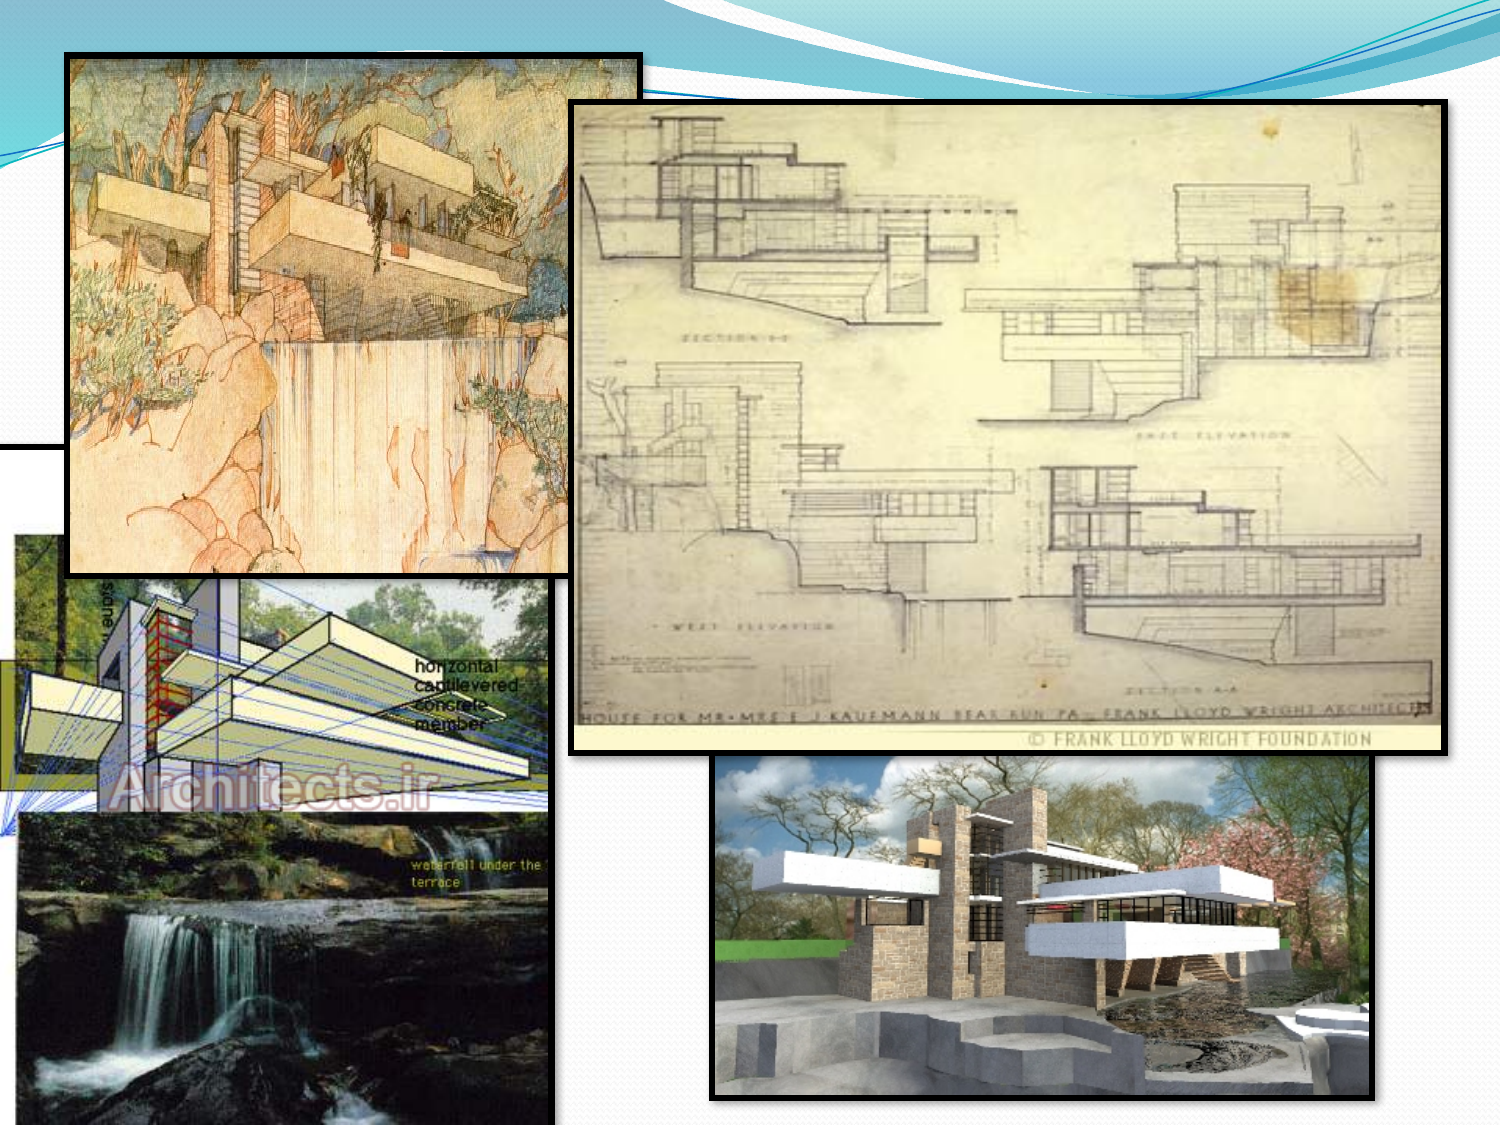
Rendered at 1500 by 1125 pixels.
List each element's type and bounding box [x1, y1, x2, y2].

picture [0, 449, 549, 1125]
picture [70, 58, 637, 573]
picture [714, 762, 1370, 1095]
list [573, 105, 1442, 751]
